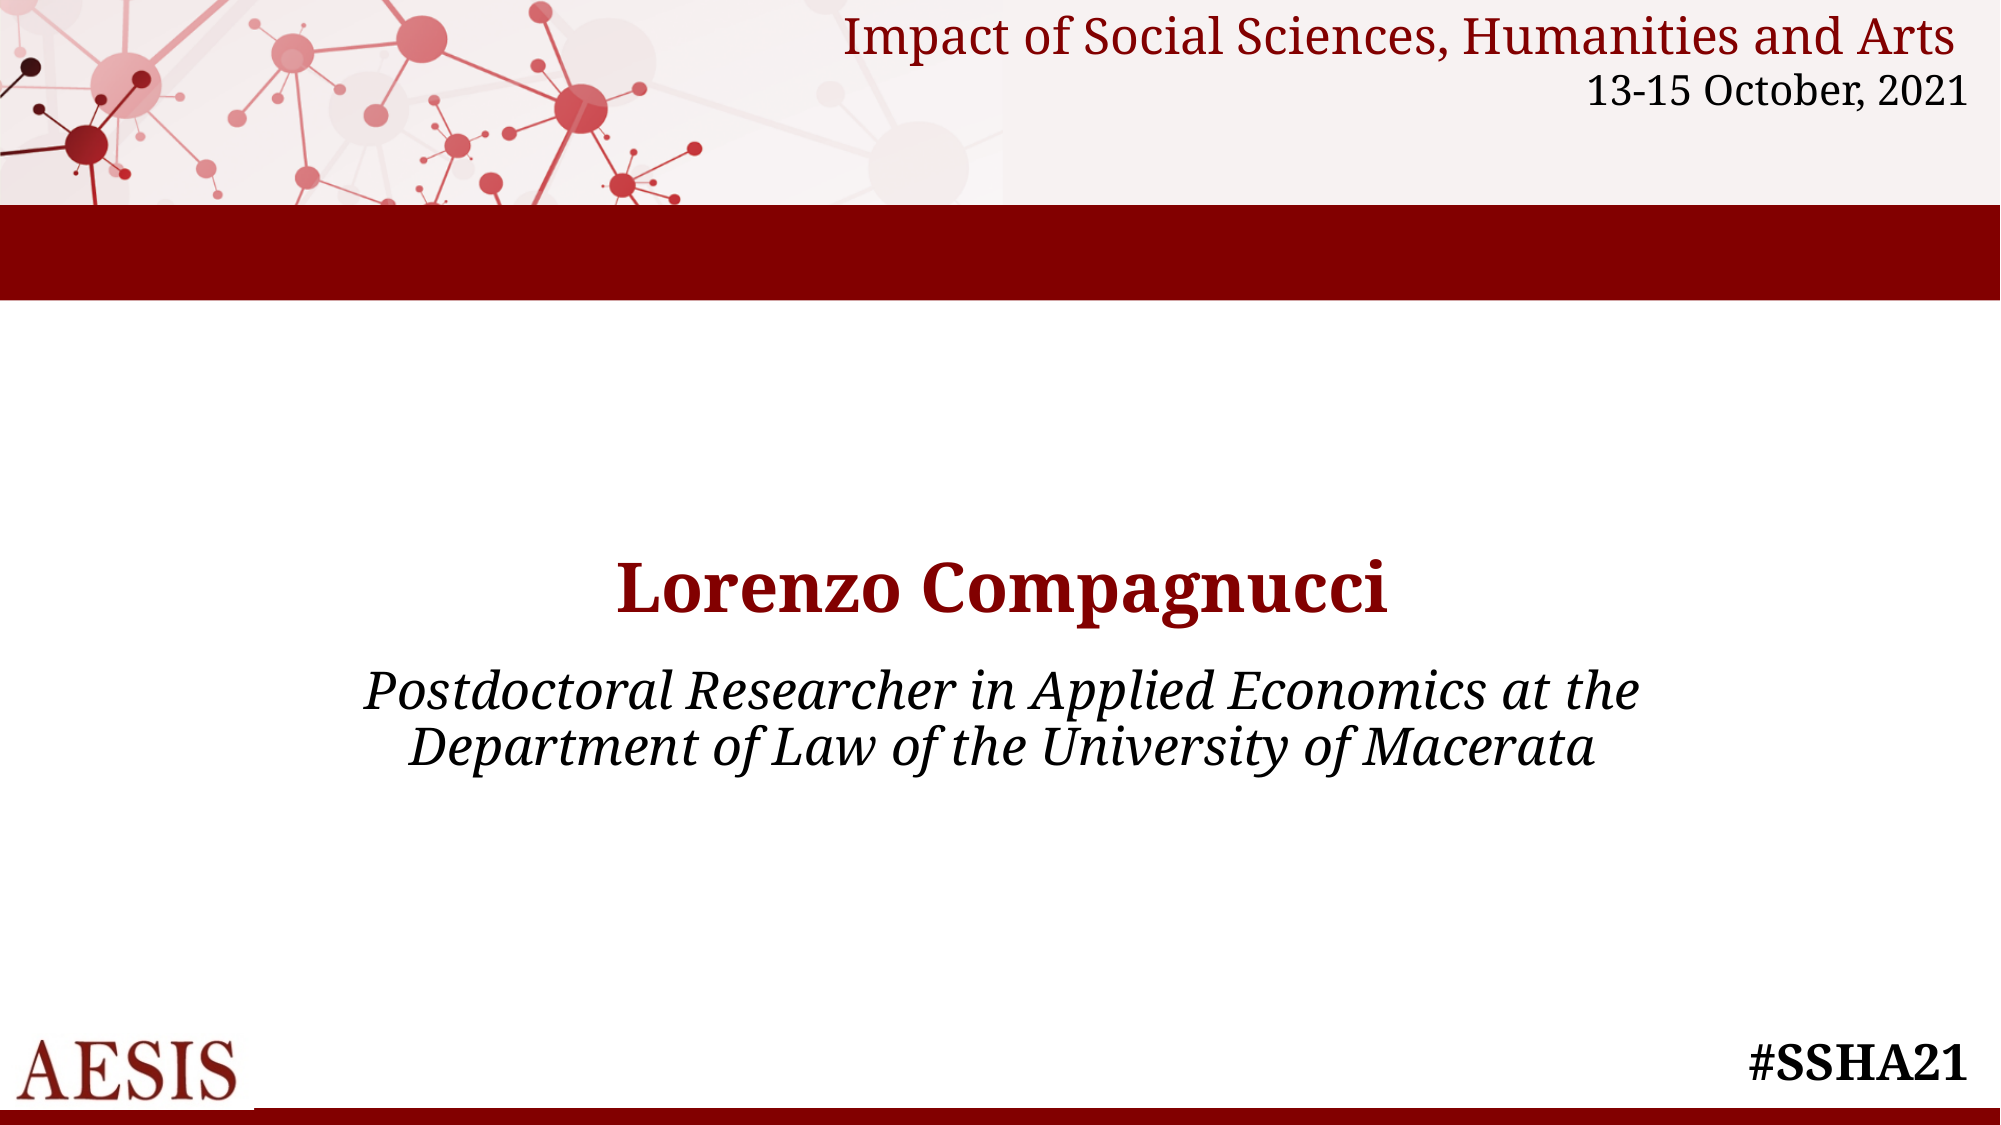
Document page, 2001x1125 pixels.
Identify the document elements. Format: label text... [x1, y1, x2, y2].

picture [0, 0, 1028, 209]
text_box [0, 1108, 2000, 1125]
text_box Lorenzo Compagnucci Postdoctoral Researcher in Applied Economics at the Department of Law of the University of Macerata [278, 400, 1727, 1023]
text_box [0, 205, 2000, 301]
text_box #SSHA21 [1578, 1022, 1985, 1098]
text_box Impact of Social Sciences, Humanities and Arts 13-15 October, 2021 [1028, 0, 1985, 122]
text_box [1028, 0, 2000, 205]
picture [0, 1033, 255, 1110]
